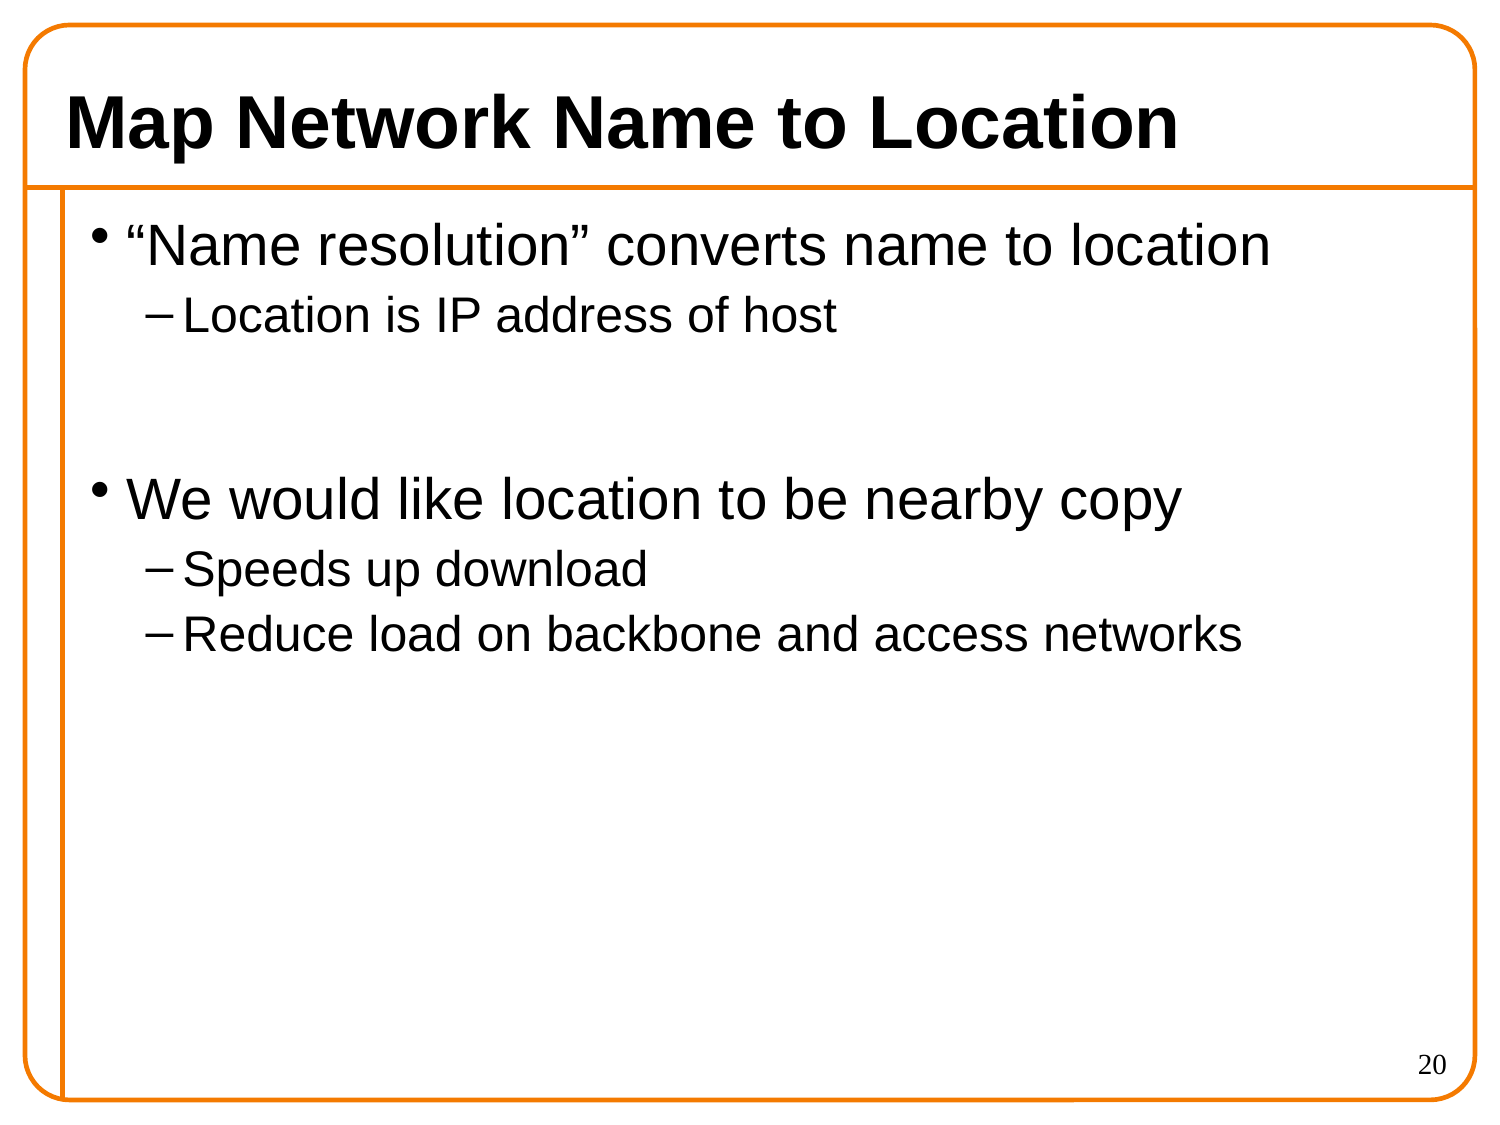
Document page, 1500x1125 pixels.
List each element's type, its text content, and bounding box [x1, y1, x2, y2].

list “Name resolution” converts name to location Location is IP address of host We would like location to be nearby copy Speeds up download Reduce load on backbone and access networks [75, 200, 1463, 1100]
title Map Network Name to Location [50, 62, 1475, 175]
slide_number 20 [1312, 1037, 1463, 1101]
